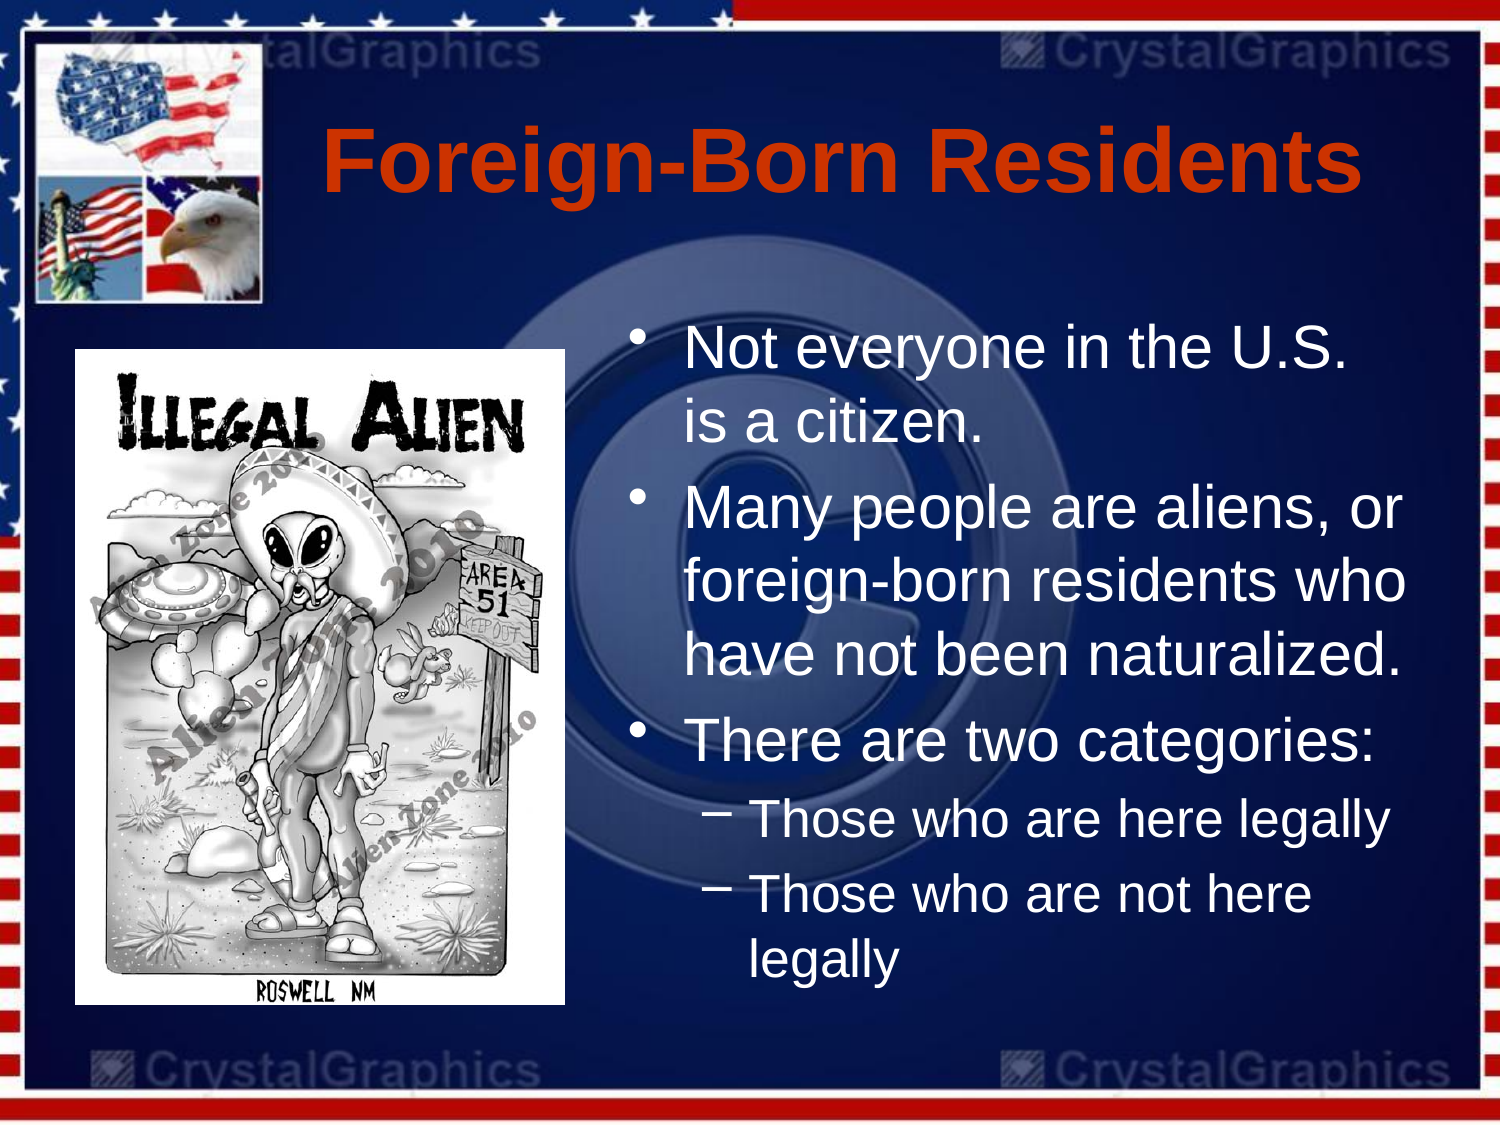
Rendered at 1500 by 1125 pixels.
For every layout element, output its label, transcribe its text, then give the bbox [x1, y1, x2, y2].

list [74, 349, 565, 1005]
picture [0, 0, 1500, 1125]
list Not everyone in the U.S. is a citizen. Many people are aliens, or foreign-born residents who have not been naturalized. There are two categories: Those who are here legally Those who are not here legally [612, 299, 1425, 1005]
title Foreign-Born Residents [262, 62, 1425, 250]
